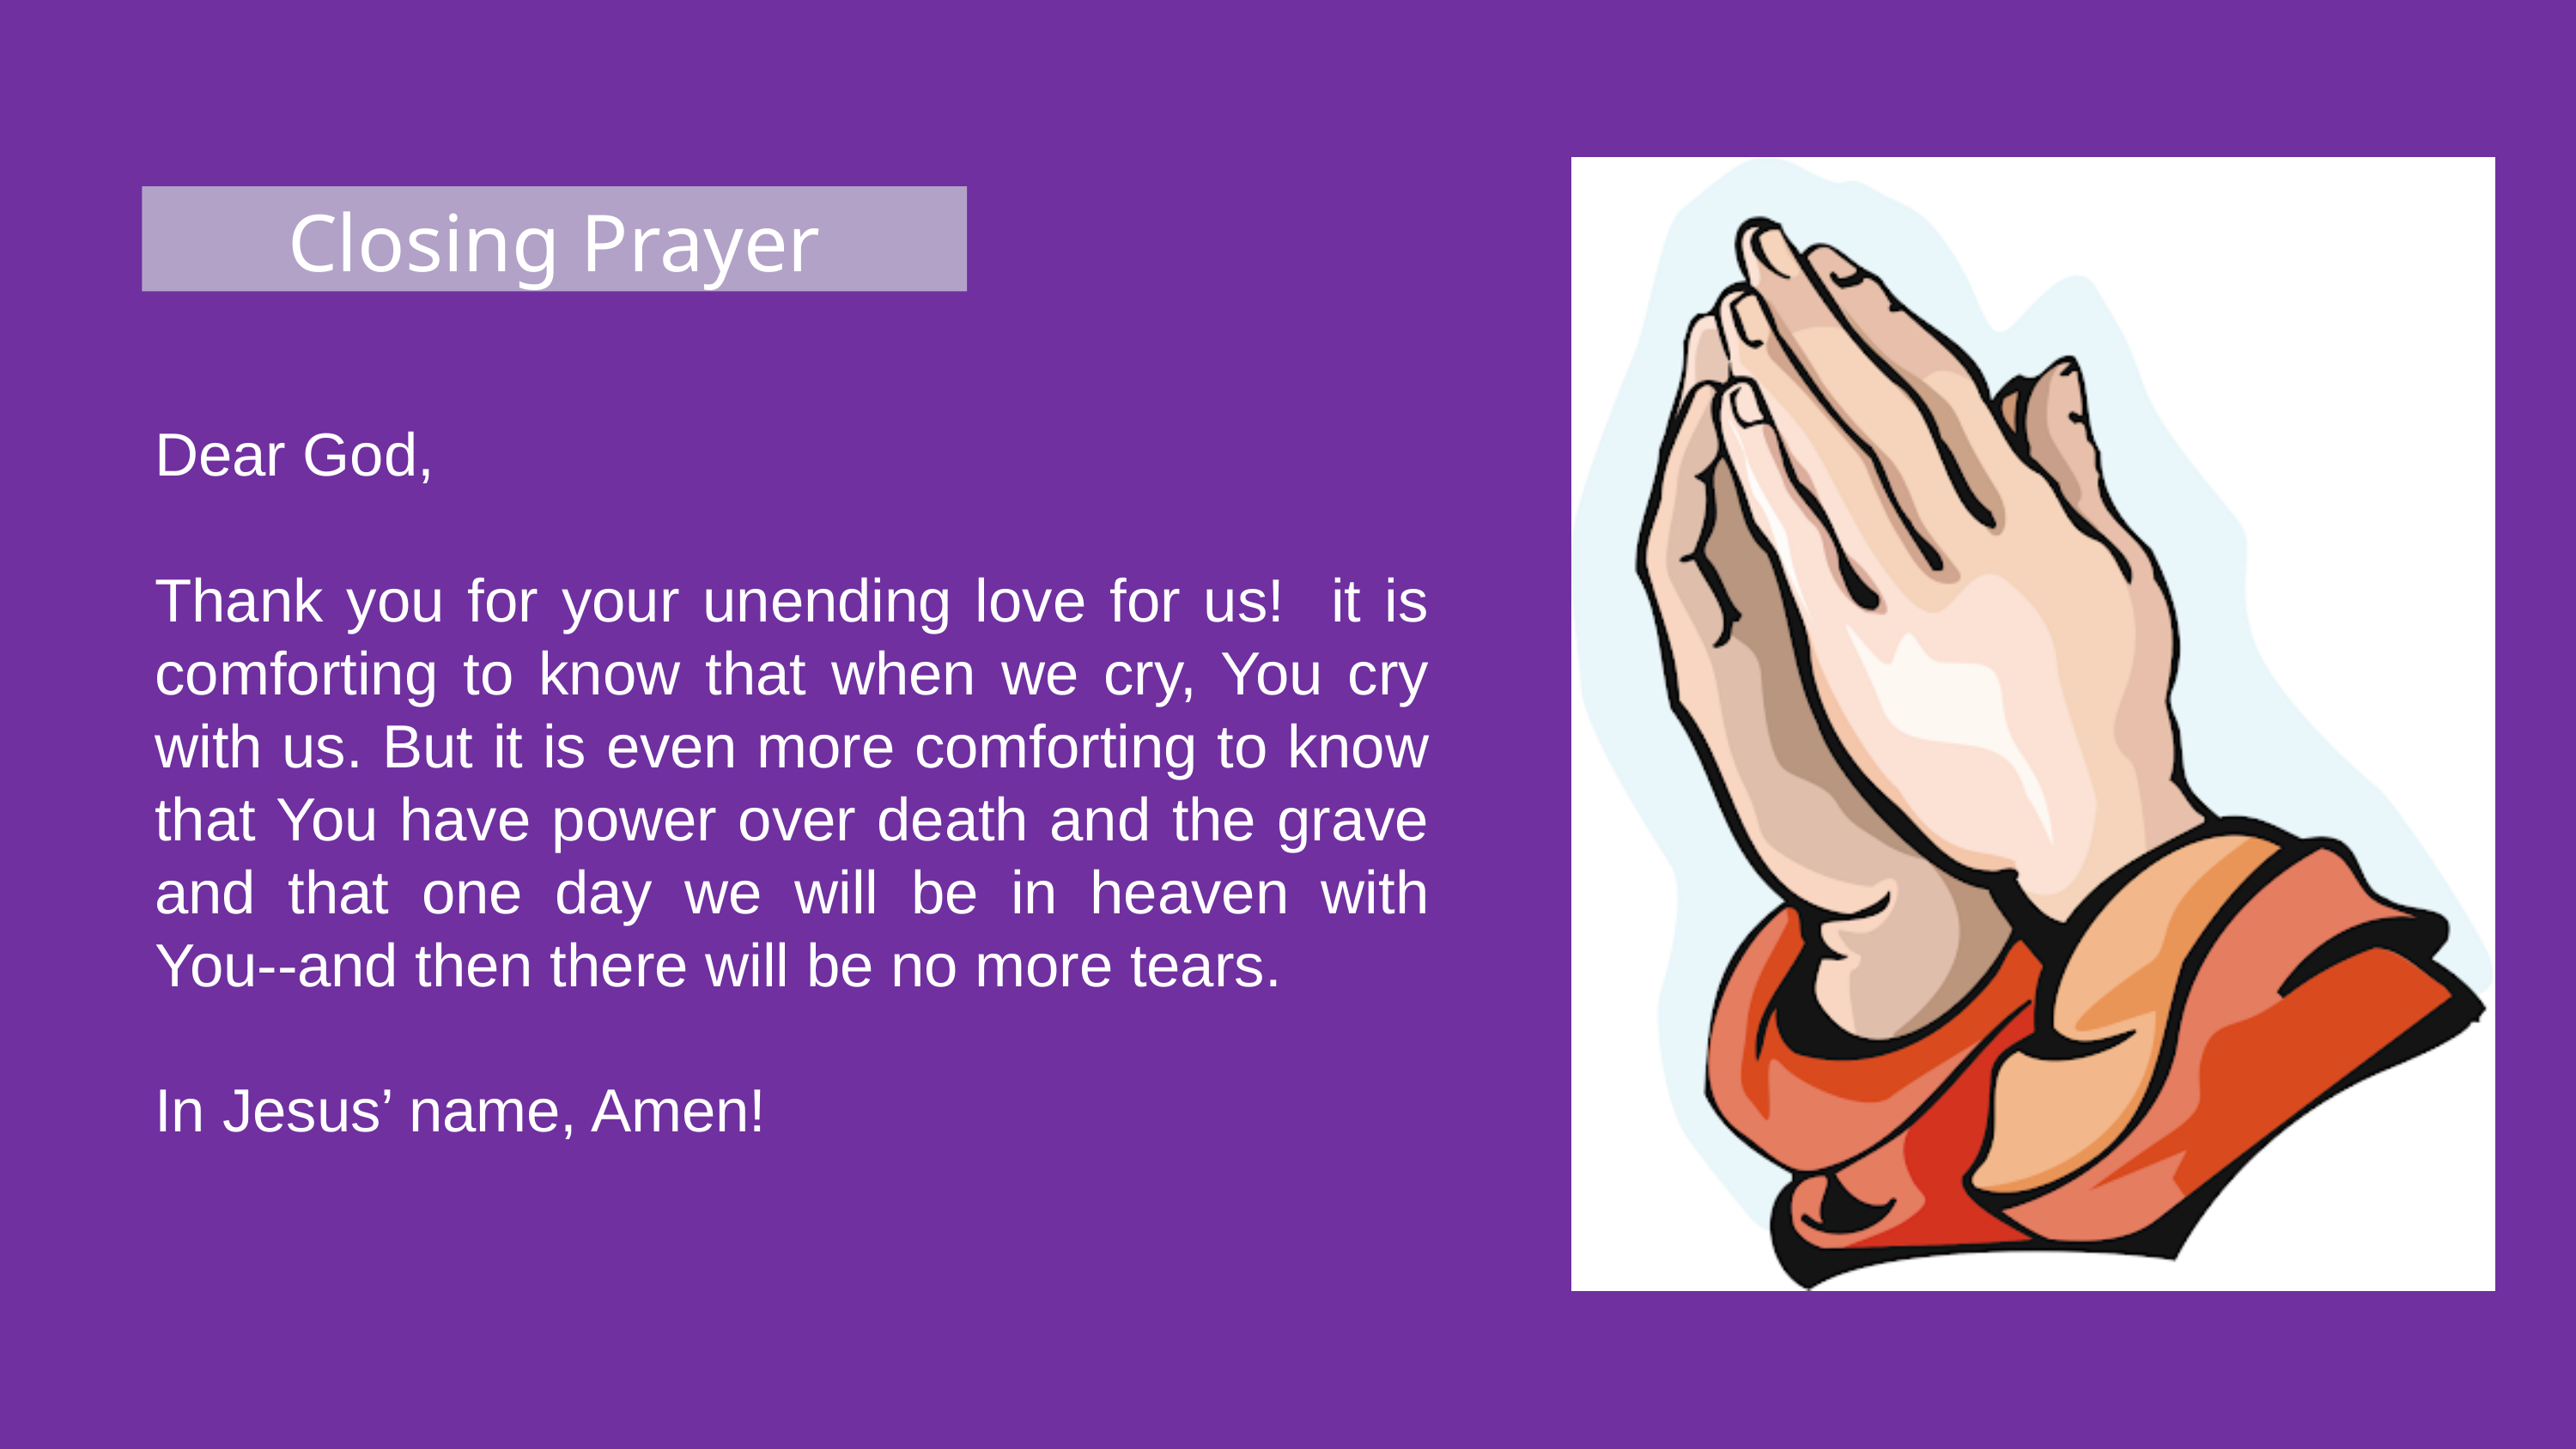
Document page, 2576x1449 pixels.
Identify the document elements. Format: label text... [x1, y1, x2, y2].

text_box Dear God, Thank you for your unending love for us! it is comforting to know that when we cry, You cry with us. But it is even more comforting to know that You have power over death and the grave and that one day we will be in heaven with You--and then there will be no more tears. In Jesus’ name, Amen! [142, 330, 1443, 1229]
text_box Closing Prayer [142, 186, 968, 292]
picture [1571, 157, 2495, 1291]
